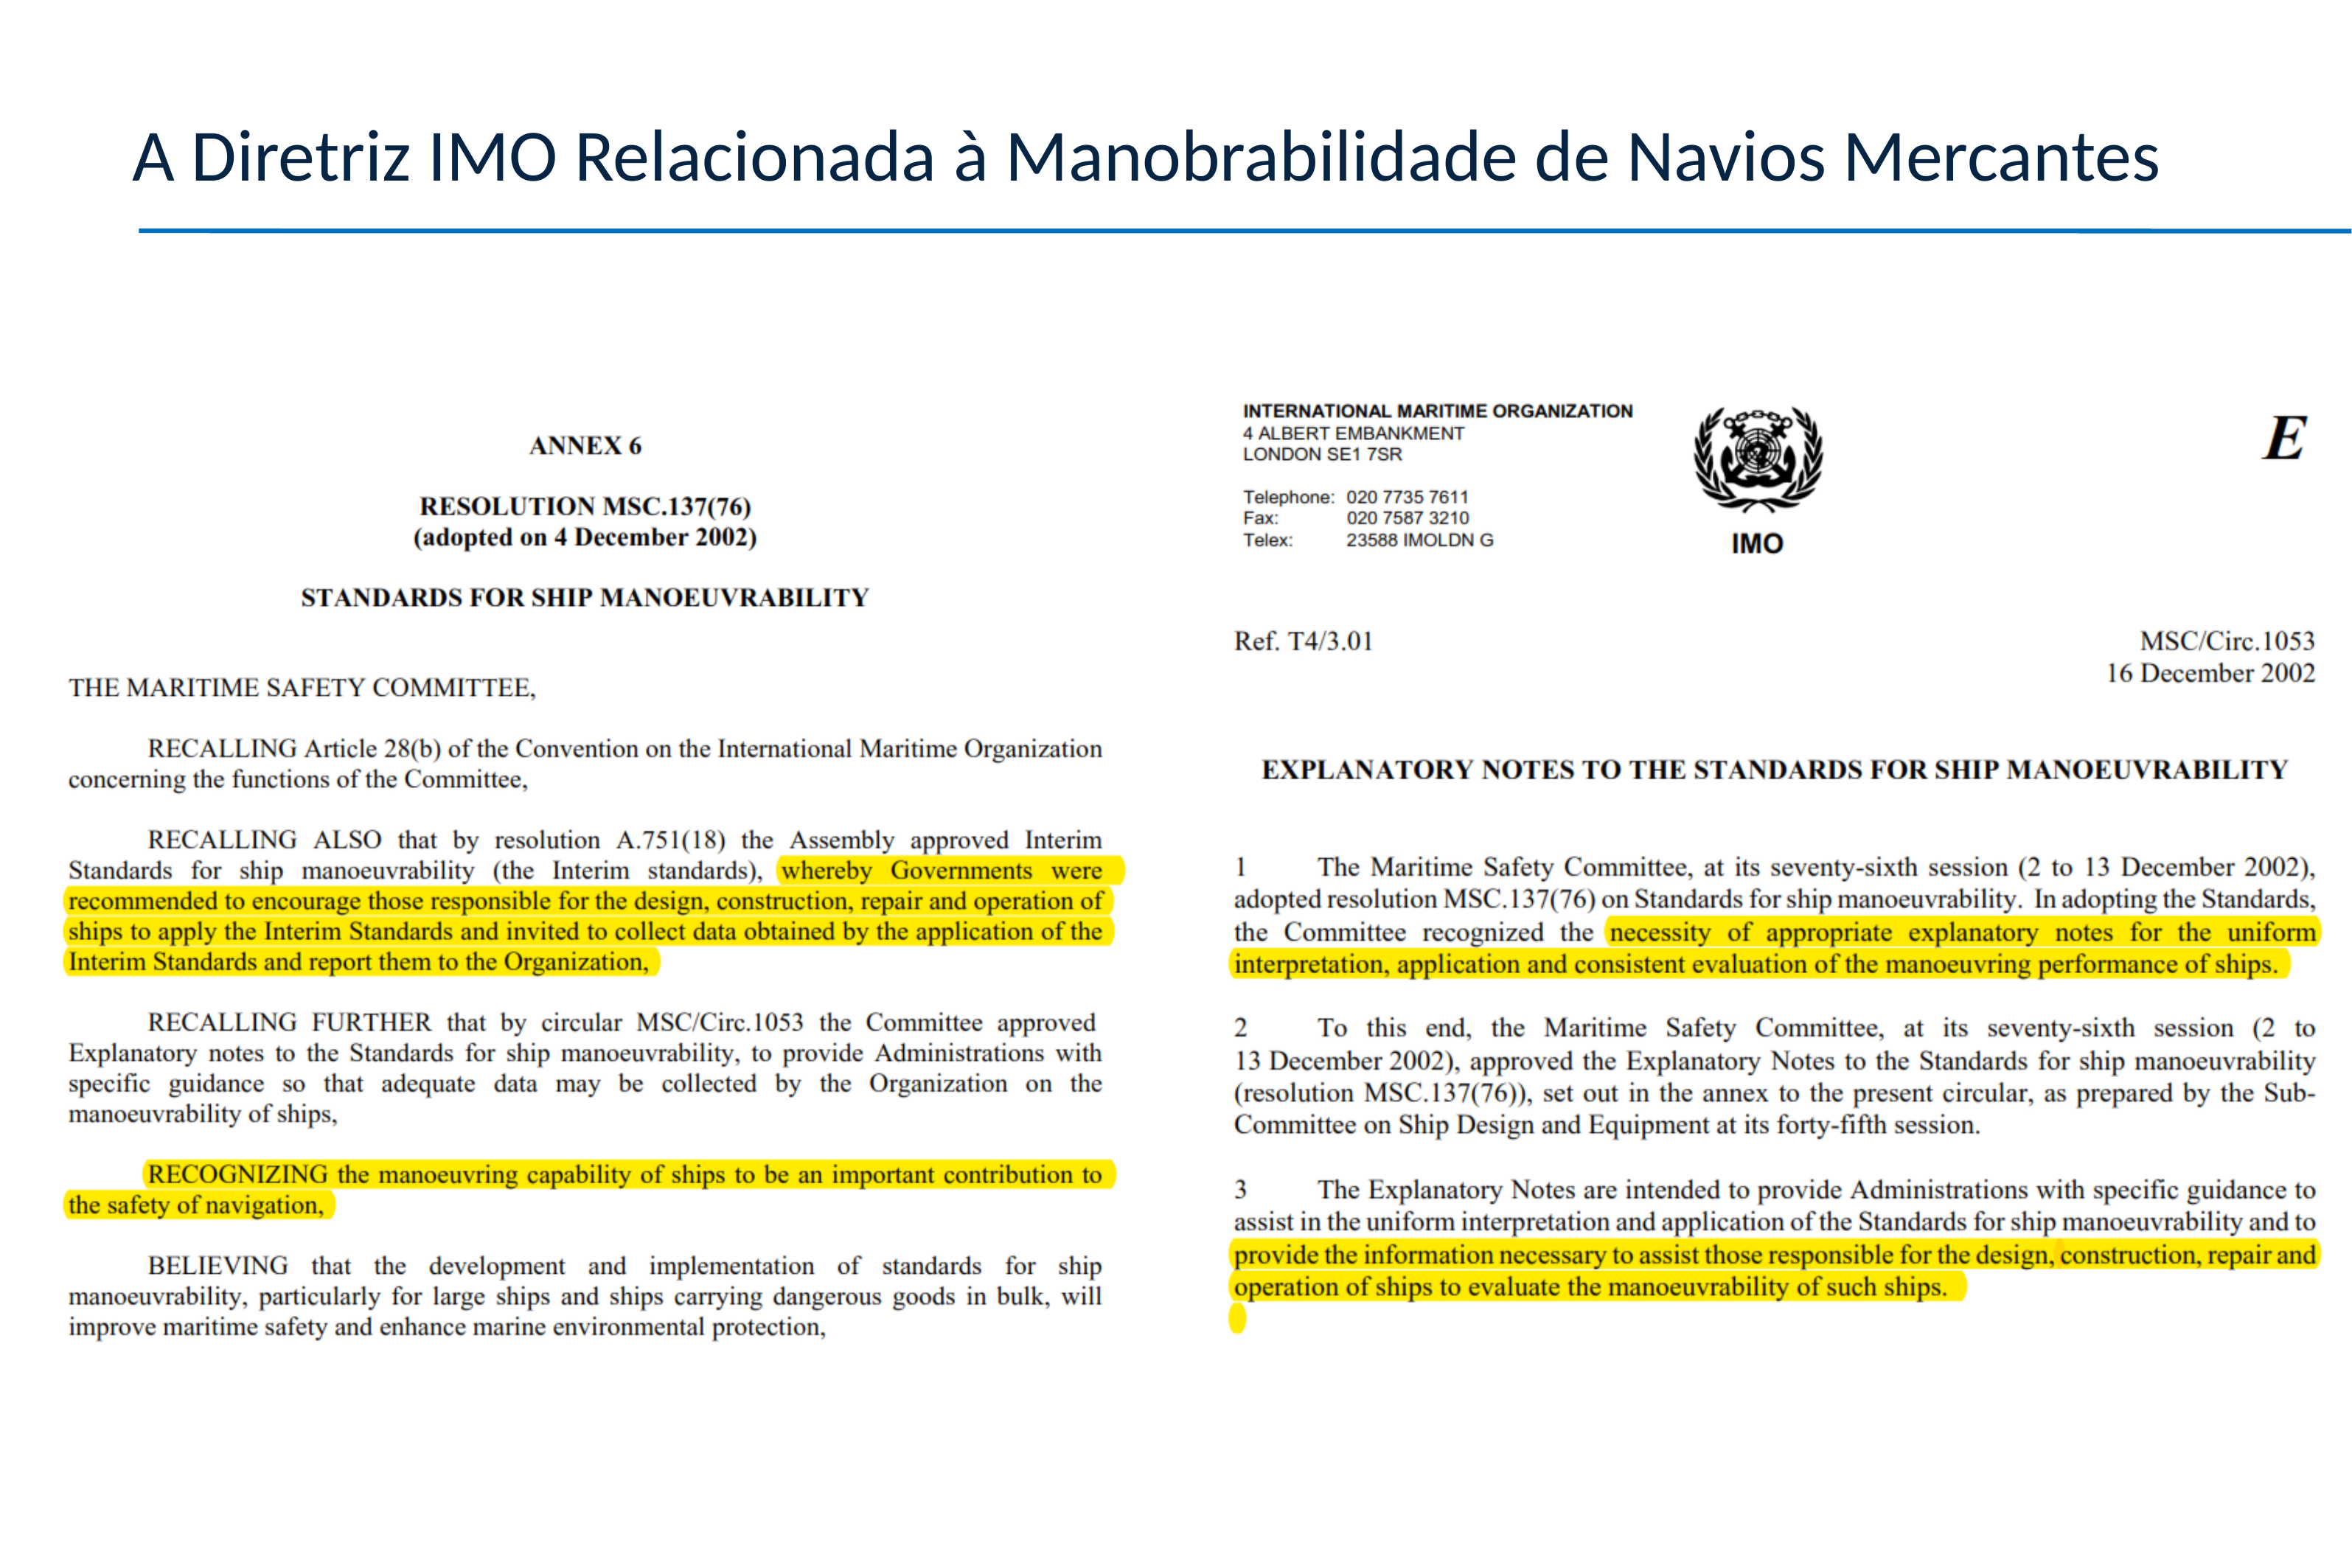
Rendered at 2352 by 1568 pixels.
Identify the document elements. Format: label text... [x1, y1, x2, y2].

picture [1191, 391, 2346, 1337]
text_box A Diretriz IMO Relacionada à Manobrabilidade de Navios Mercantes [121, 102, 2204, 202]
picture [5, 400, 1160, 1363]
